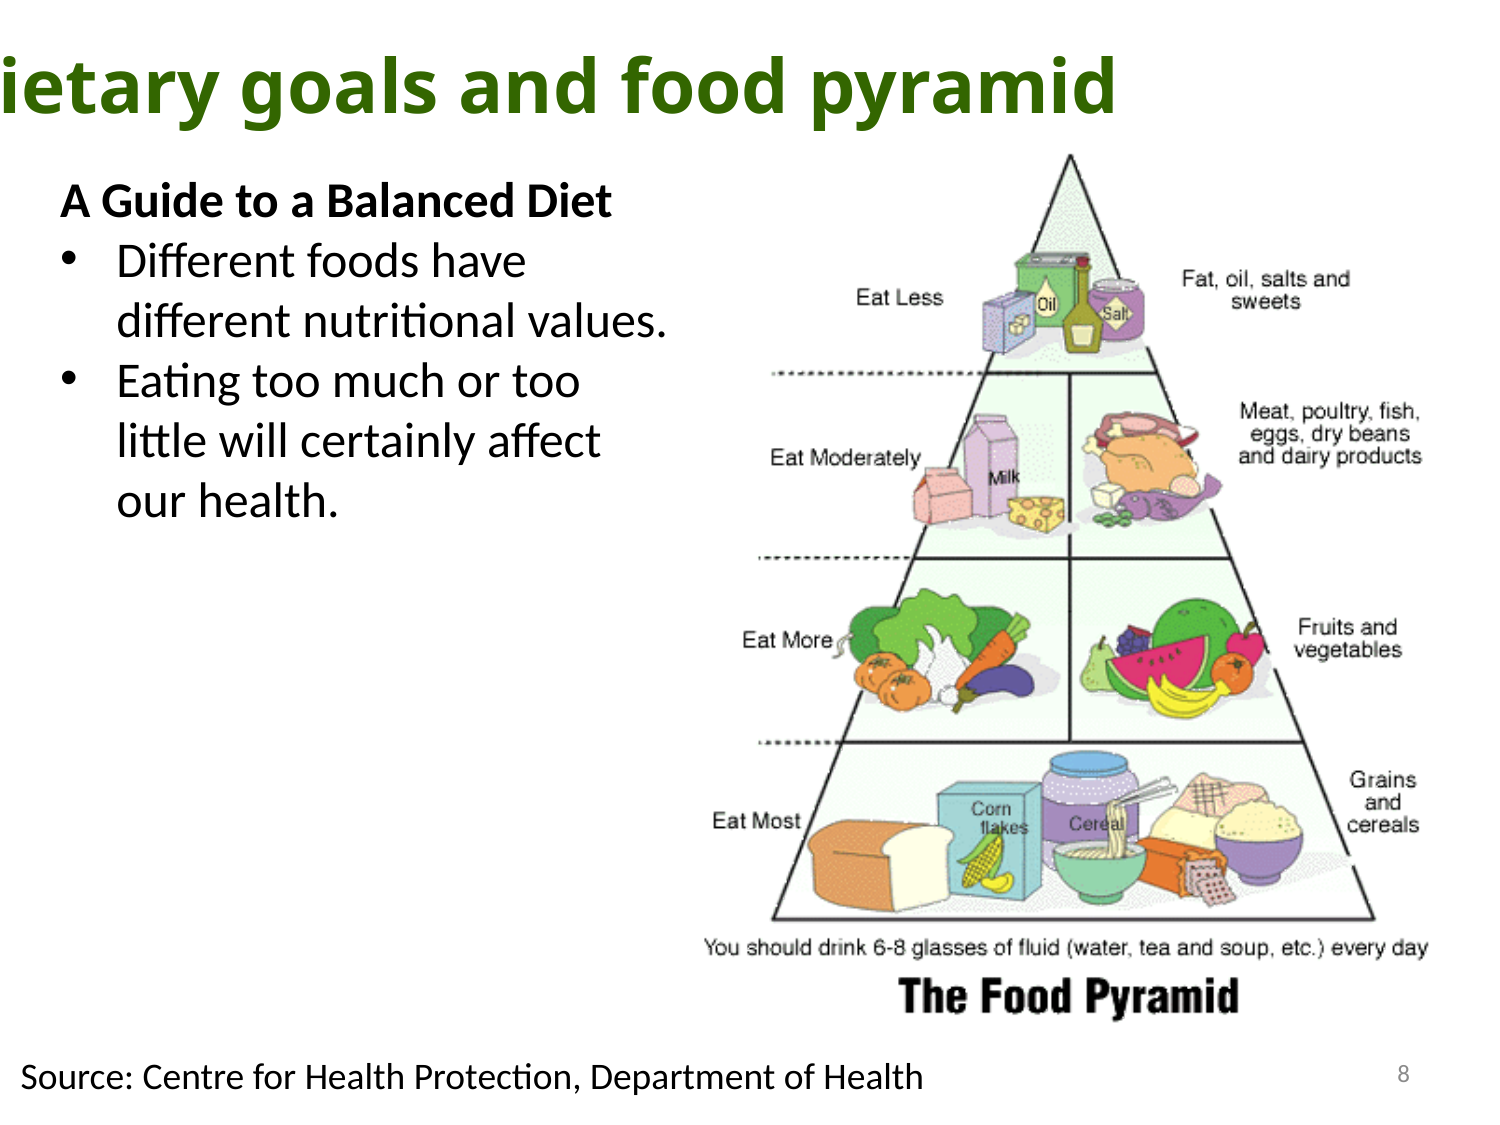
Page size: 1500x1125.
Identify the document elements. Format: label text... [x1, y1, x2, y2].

picture [690, 149, 1436, 1044]
slide_number 8 [1074, 1052, 1425, 1103]
text_box A Guide to a Balanced Diet Different foods have different nutritional values. Eating too much or too little will certainly affect our health. [45, 159, 685, 595]
text_box Source: Centre for Health Protection, Department of Health [5, 1045, 987, 1105]
text_box Dietary goals and food pyramid [0, 30, 1136, 136]
